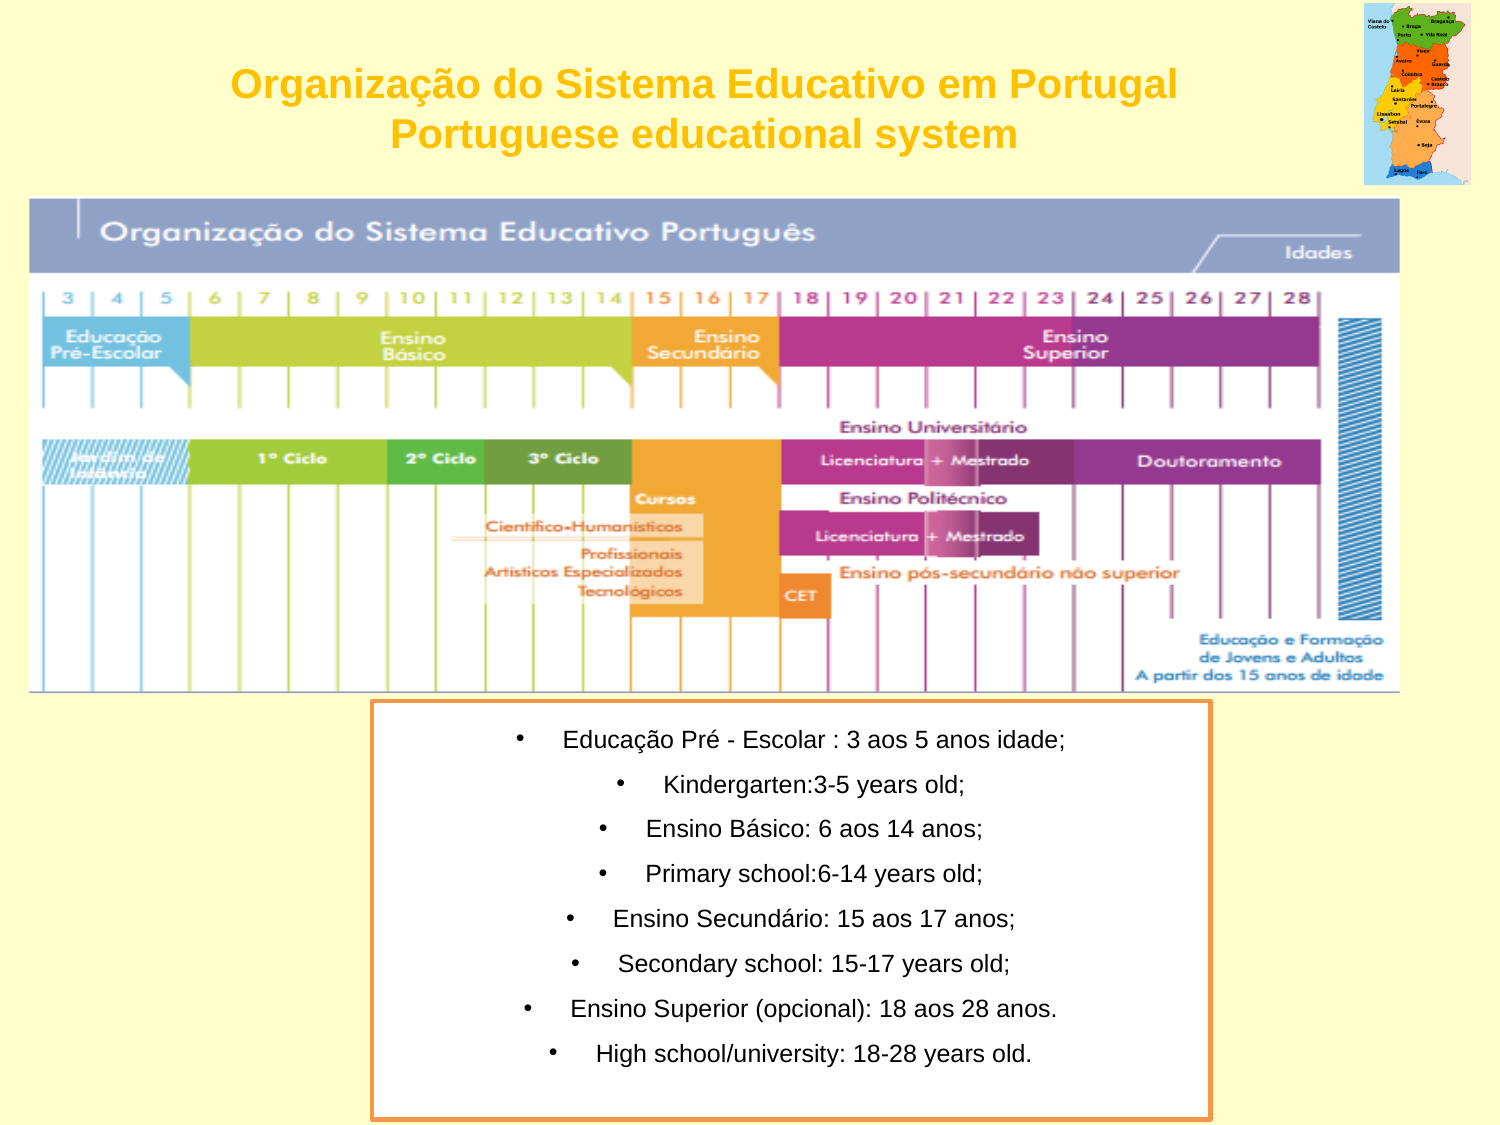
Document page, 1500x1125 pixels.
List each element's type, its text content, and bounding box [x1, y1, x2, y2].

picture [1363, 3, 1471, 185]
picture [29, 196, 1400, 693]
text_box Educação Pré - Escolar : 3 aos 5 anos idade; Kindergarten:3-5 years old; Ensino Básico: 6 aos 14 anos; Primary school:6-14 years old; Ensino Secundário: 15 aos 17 anos; Secondary school: 15-17 years old; Ensino Superior (opcional): 18 aos 28 anos. High school/university: 18-28 years old. [370, 701, 1213, 1122]
title Organização do Sistema Educativo em Portugal Portuguese educational system [29, 12, 1362, 195]
